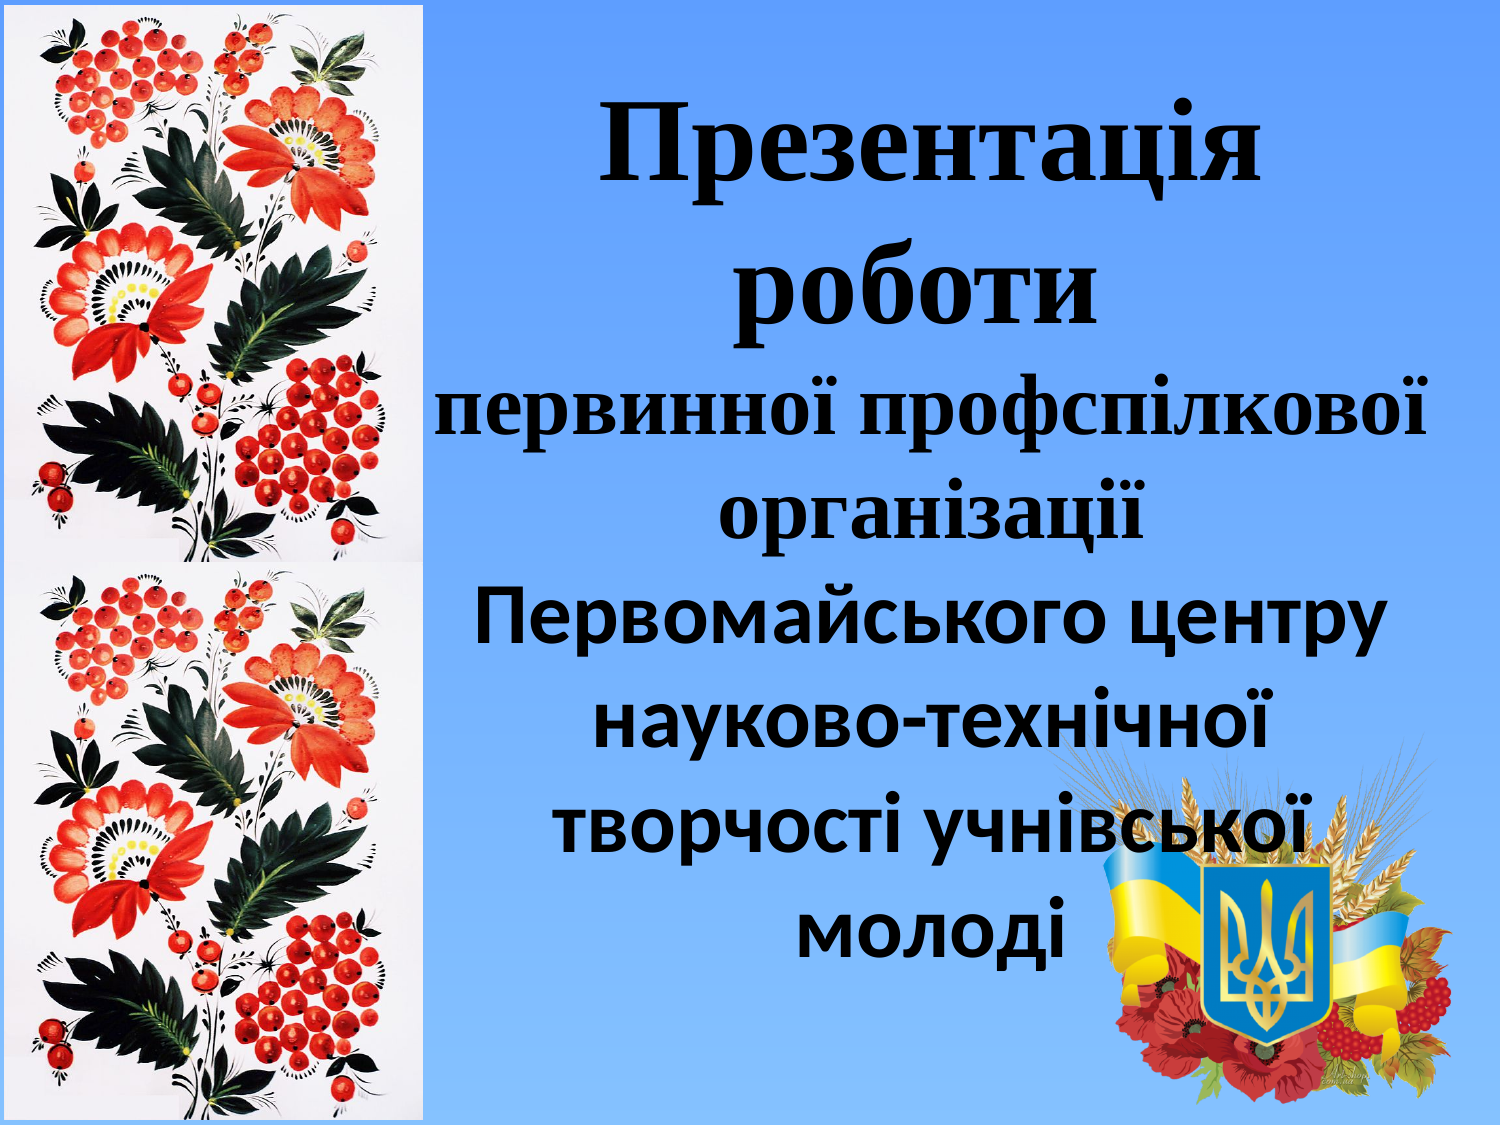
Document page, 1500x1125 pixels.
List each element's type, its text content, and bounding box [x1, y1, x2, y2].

picture [4, 4, 424, 1120]
subtitle Презентація роботи первинної профспілкової організації Первомайського центру науково-технічної творчості учнівської молоді [428, 54, 1457, 1000]
picture [1038, 711, 1453, 1105]
